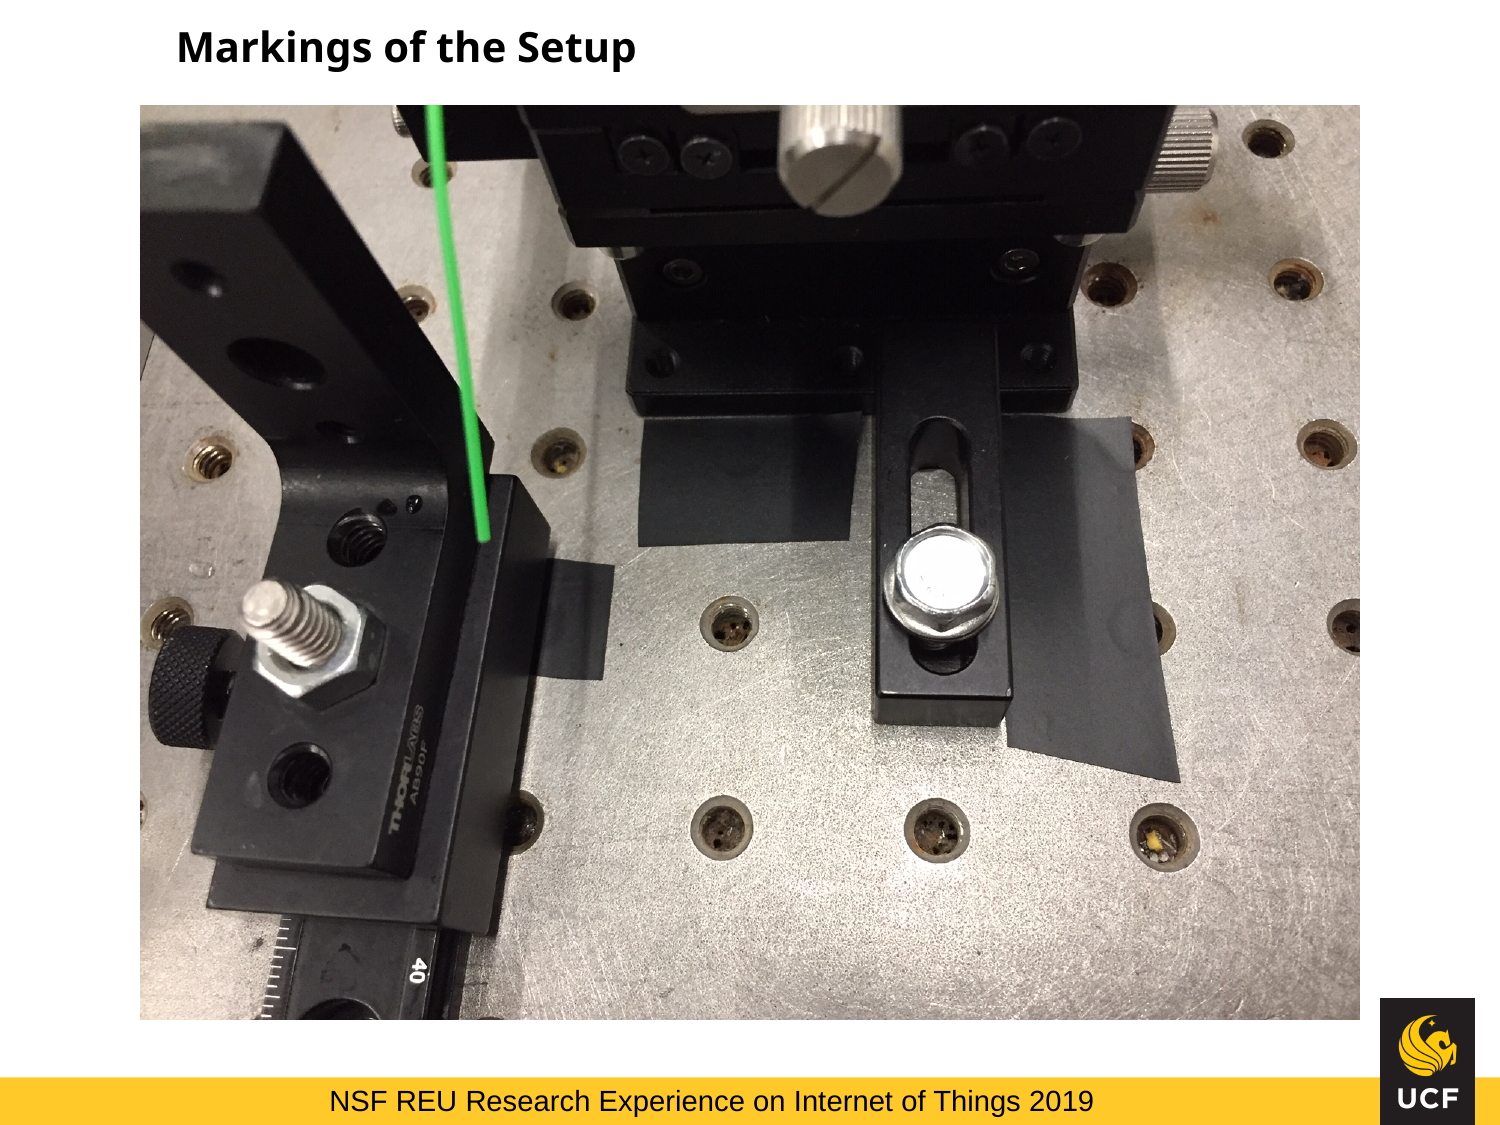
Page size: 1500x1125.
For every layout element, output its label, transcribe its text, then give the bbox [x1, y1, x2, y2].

text_box Markings of the Setup [161, 13, 698, 79]
picture [140, 105, 1360, 1020]
picture [1380, 998, 1475, 1125]
